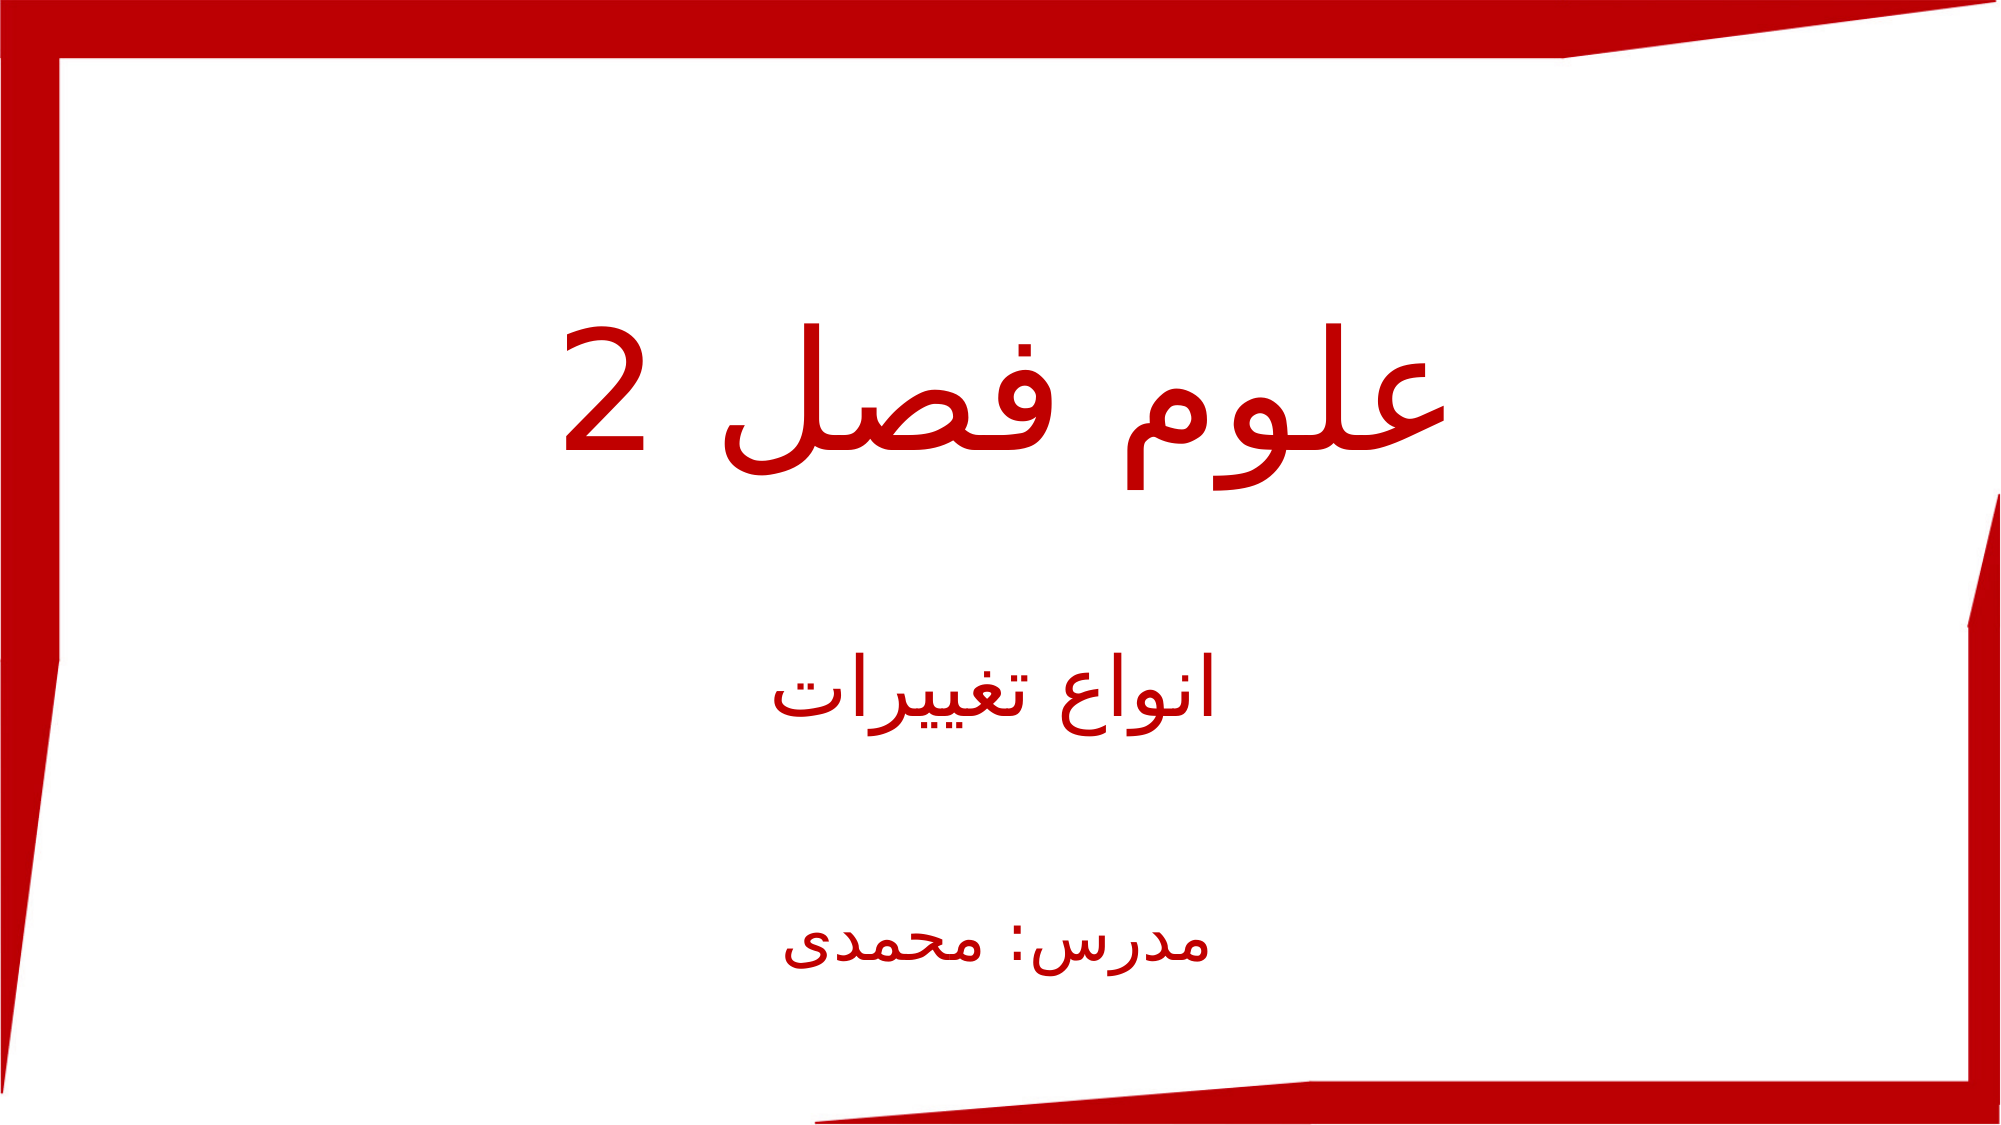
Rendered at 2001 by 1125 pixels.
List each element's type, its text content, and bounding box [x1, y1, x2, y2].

picture [0, 0, 2001, 1125]
text_box علوم فصل 2 انواع تغییرات مدرس: محمدی [340, 276, 1677, 981]
